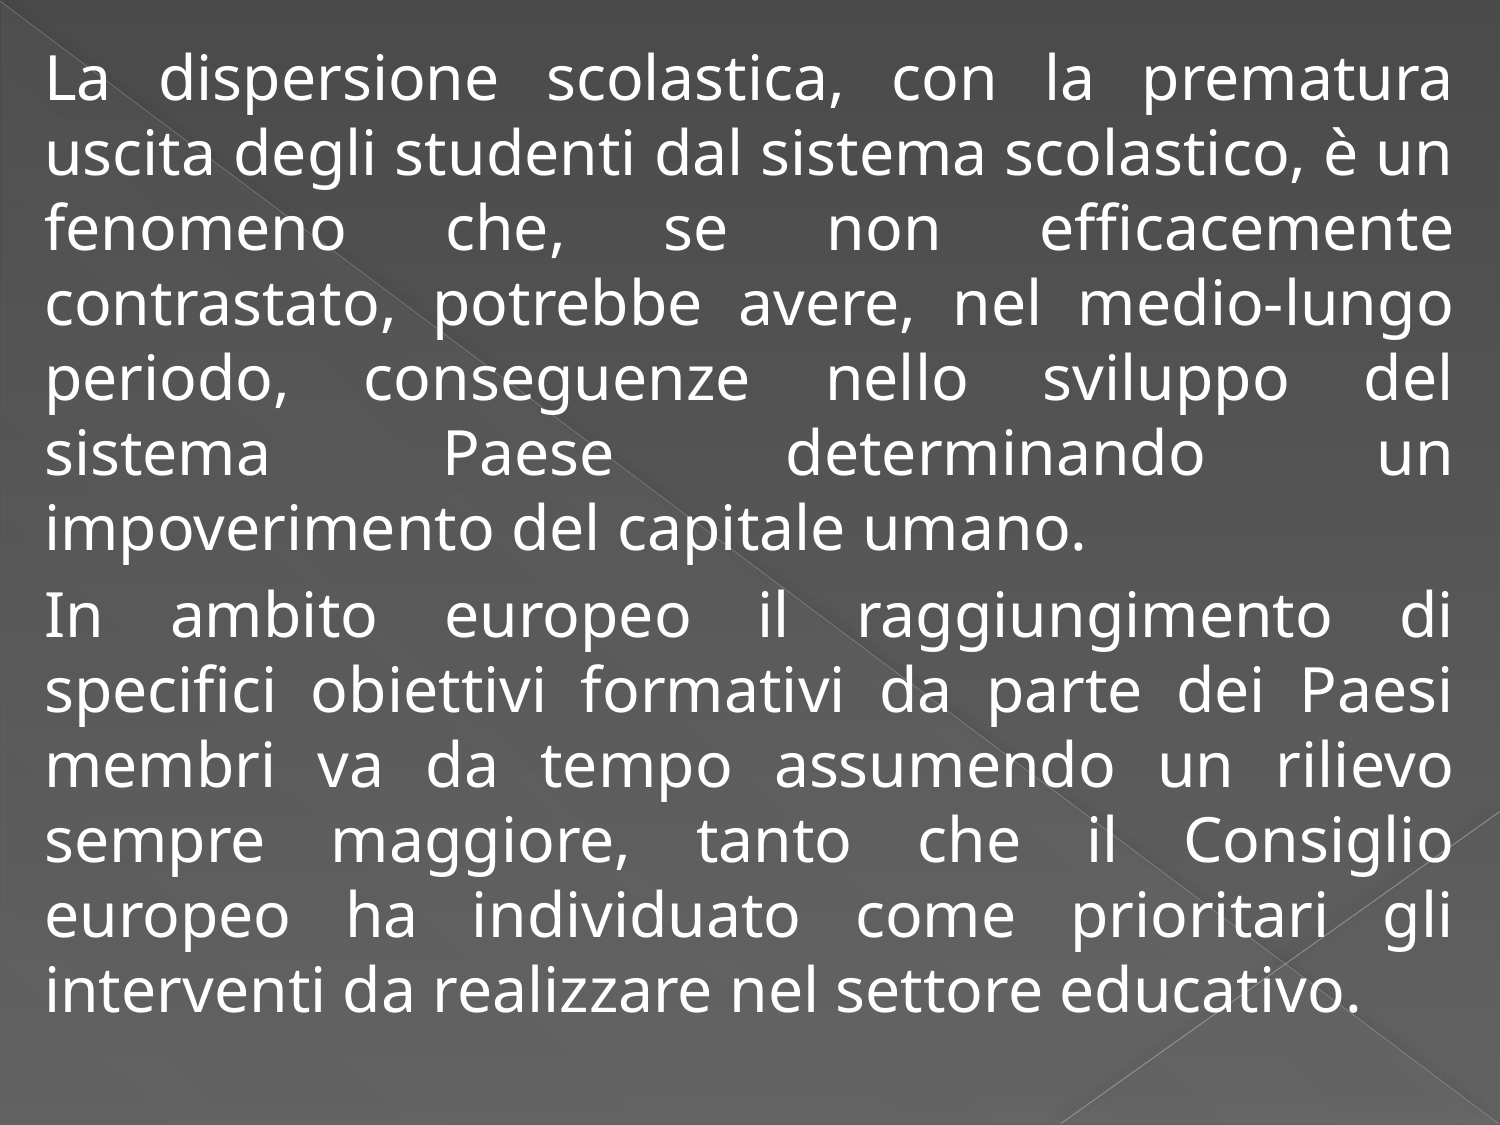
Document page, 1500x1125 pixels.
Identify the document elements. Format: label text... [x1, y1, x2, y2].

list La dispersione scolastica, con la prematura uscita degli studenti dal sistema scolastico, è un fenomeno che, se non efficacemente contrastato, potrebbe avere, nel medio-lungo periodo, conseguenze nello sviluppo del sistema Paese determinando un impoverimento del capitale umano. In ambito europeo il raggiungimento di specifici obiettivi formativi da parte dei Paesi membri va da tempo assumendo un rilievo sempre maggiore, tanto che il Consiglio europeo ha individuato come prioritari gli interventi da realizzare nel settore educativo. [29, 30, 1471, 1005]
